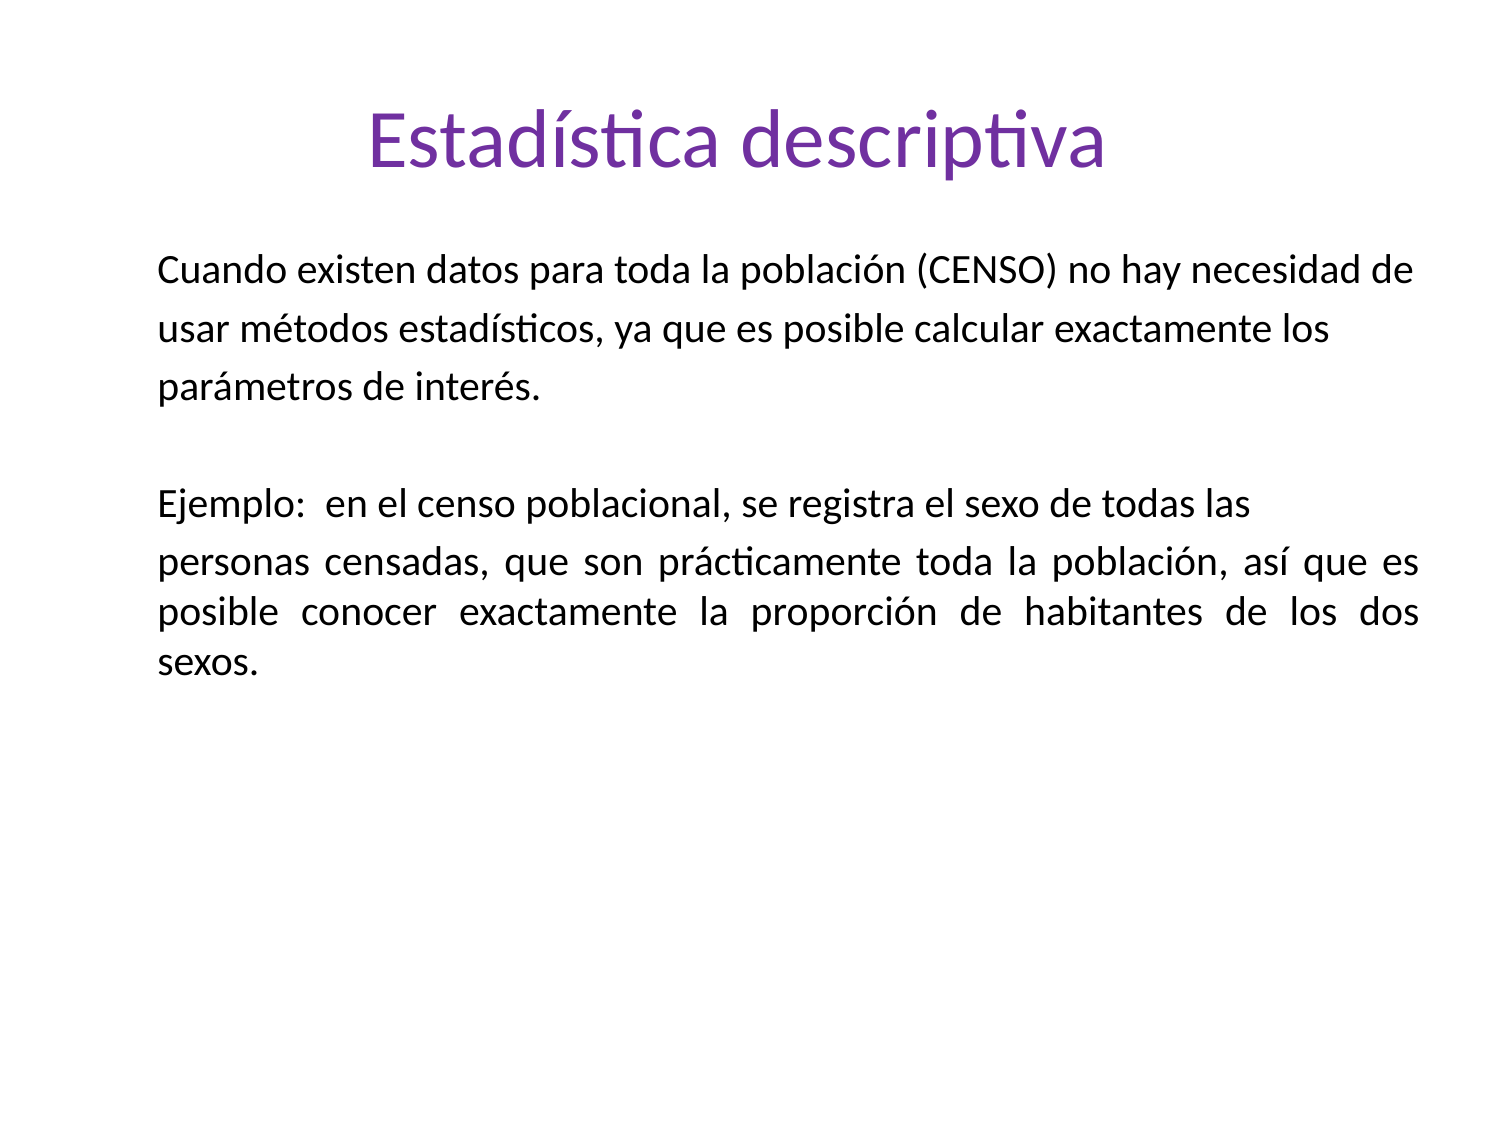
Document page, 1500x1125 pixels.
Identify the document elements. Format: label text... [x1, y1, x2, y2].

title Estadística descriptiva [100, 42, 1376, 225]
subtitle Cuando existen datos para toda la población (CENSO) no hay necesidad de usar métodos estadísticos, ya que es posible calcular exactamente los parámetros de interés. Ejemplo: en el censo poblacional, se registra el sexo de todas las personas censadas, que son prácticamente toda la población, así que es posible conocer exactamente la proporción de habitantes de los dos sexos. [142, 176, 1436, 941]
